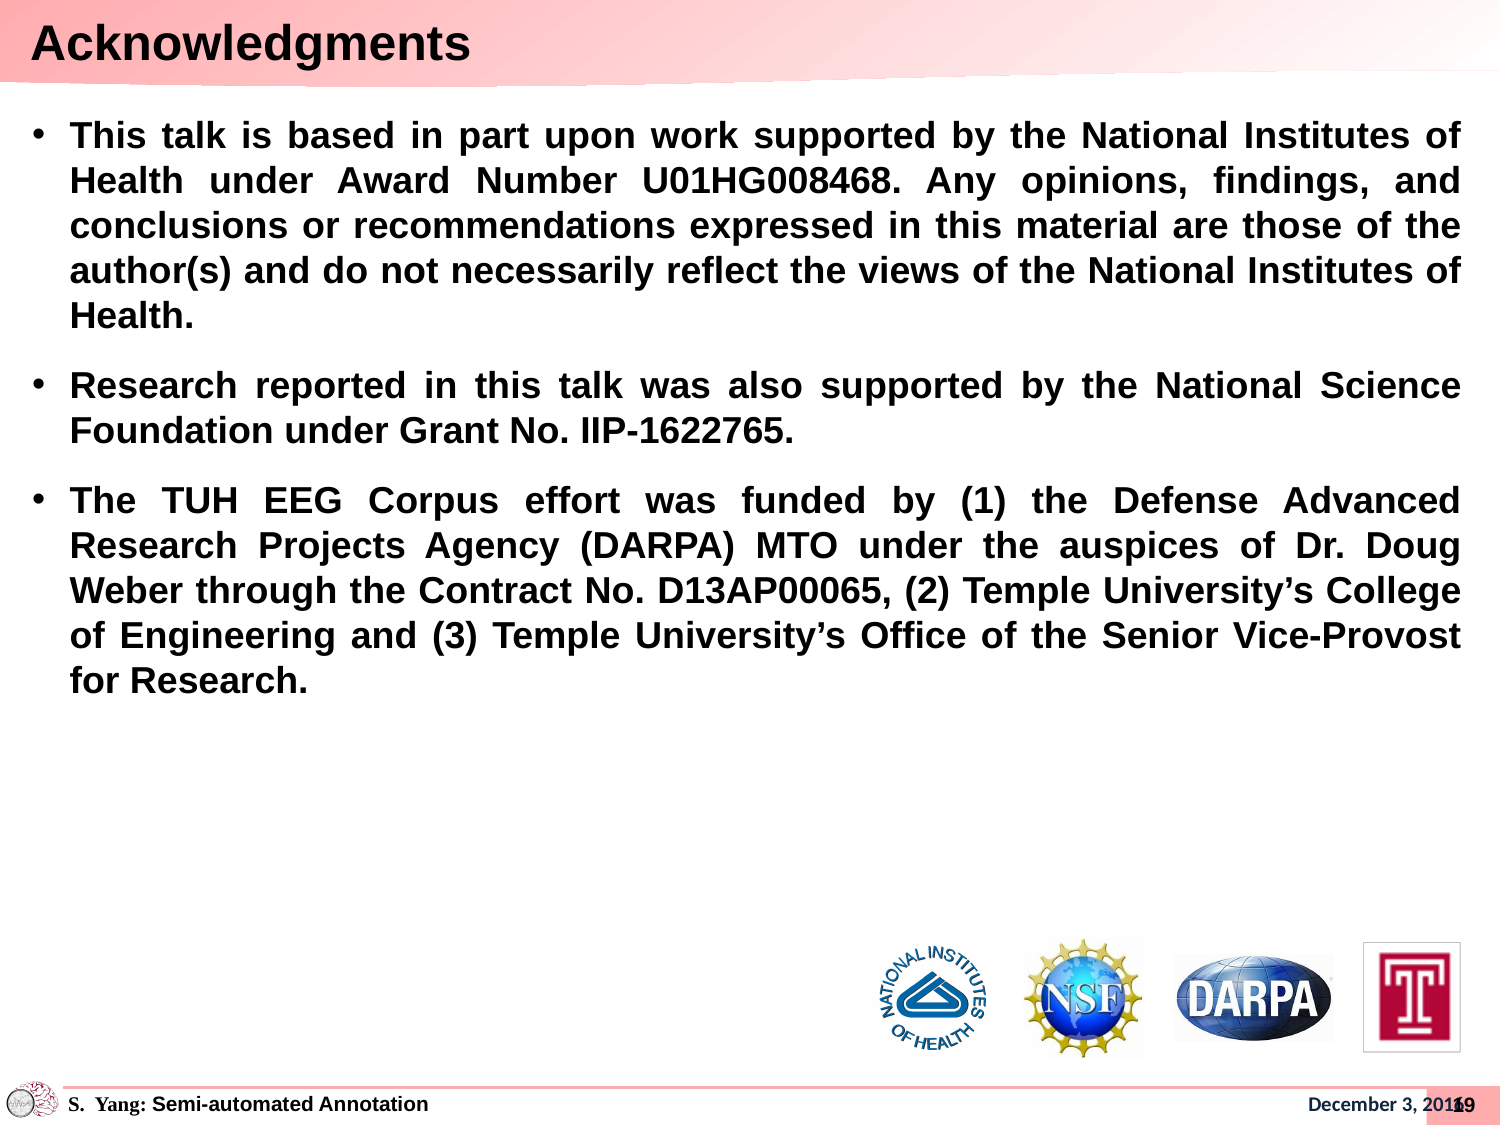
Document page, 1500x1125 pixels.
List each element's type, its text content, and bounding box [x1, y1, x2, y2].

picture [6, 1081, 59, 1118]
picture [872, 937, 993, 1059]
picture [1021, 936, 1145, 1060]
title Acknowledgments [0, 0, 1500, 81]
picture [1362, 941, 1463, 1055]
picture [1172, 954, 1334, 1042]
list This talk is based in part upon work supported by the National Institutes of Health under Award Number U01HG008468. Any opinions, findings, and conclusions or recommendations expressed in this material are those of the author(s) and do not necessarily reflect the views of the National Institutes of Health. Research reported in this talk was also supported by the National Science Foundation under Grant No. IIP-1622765. The TUH EEG Corpus effort was funded by (1) the Defense Advanced Research Projects Agency (DARPA) MTO under the auspices of Dr. Doug Weber through the Contract No. D13AP00065, (2) Temple University’s College of Engineering and (3) Temple University’s Office of the Senior Vice-Provost for Research. [32, 110, 1463, 1059]
